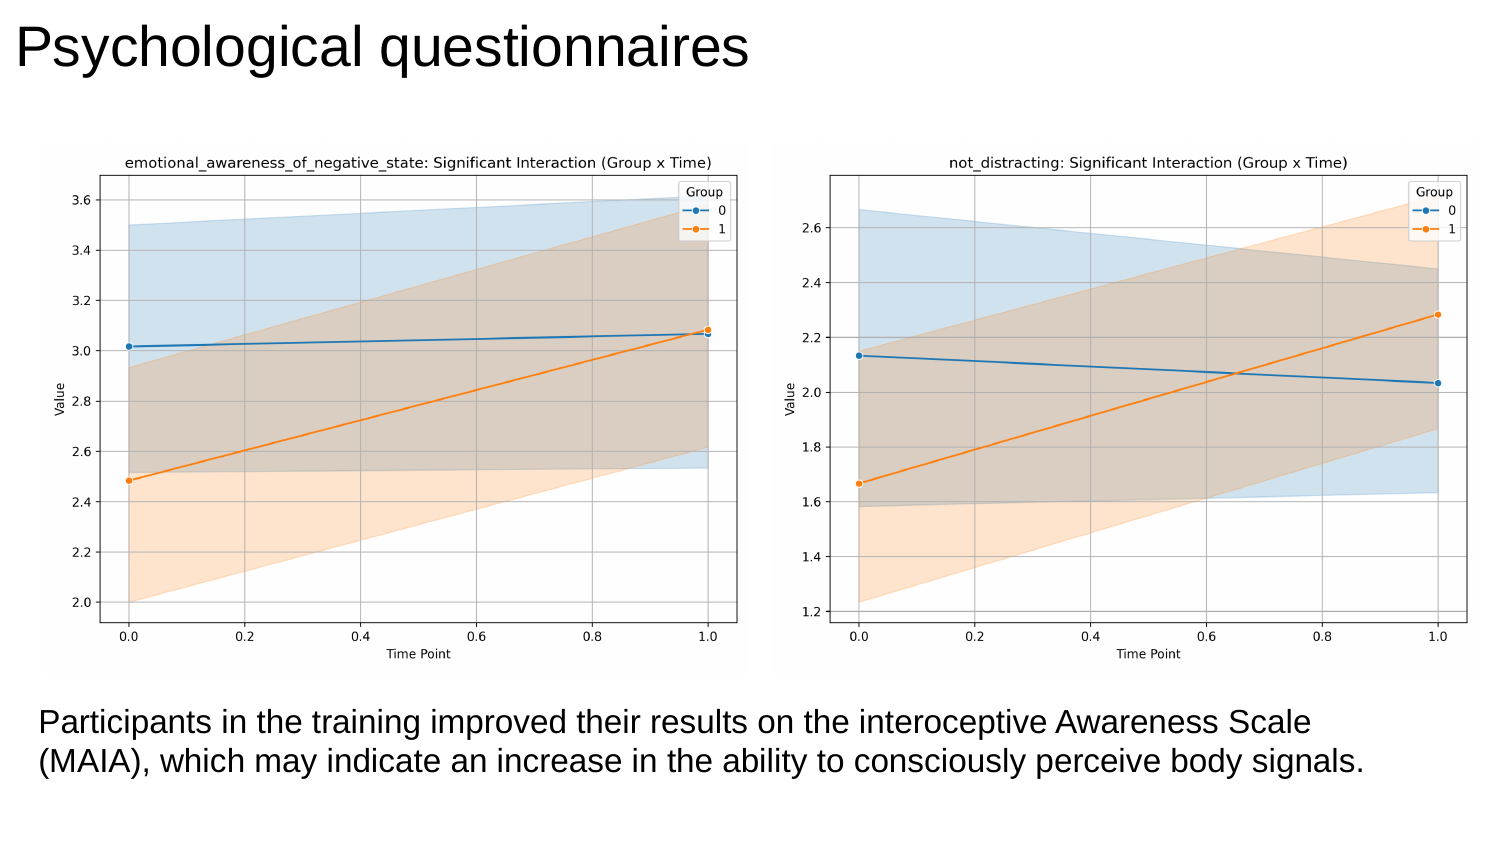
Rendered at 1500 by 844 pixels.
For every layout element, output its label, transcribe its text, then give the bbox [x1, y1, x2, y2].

title Psychological questionnaires [0, 0, 894, 94]
picture [770, 141, 1481, 675]
text_box Participants in the training improved their results on the interoceptive Awareness Scale (MAIA), which may indicate an increase in the ability to consciously perceive body signals. [23, 684, 1412, 795]
picture [41, 142, 751, 675]
